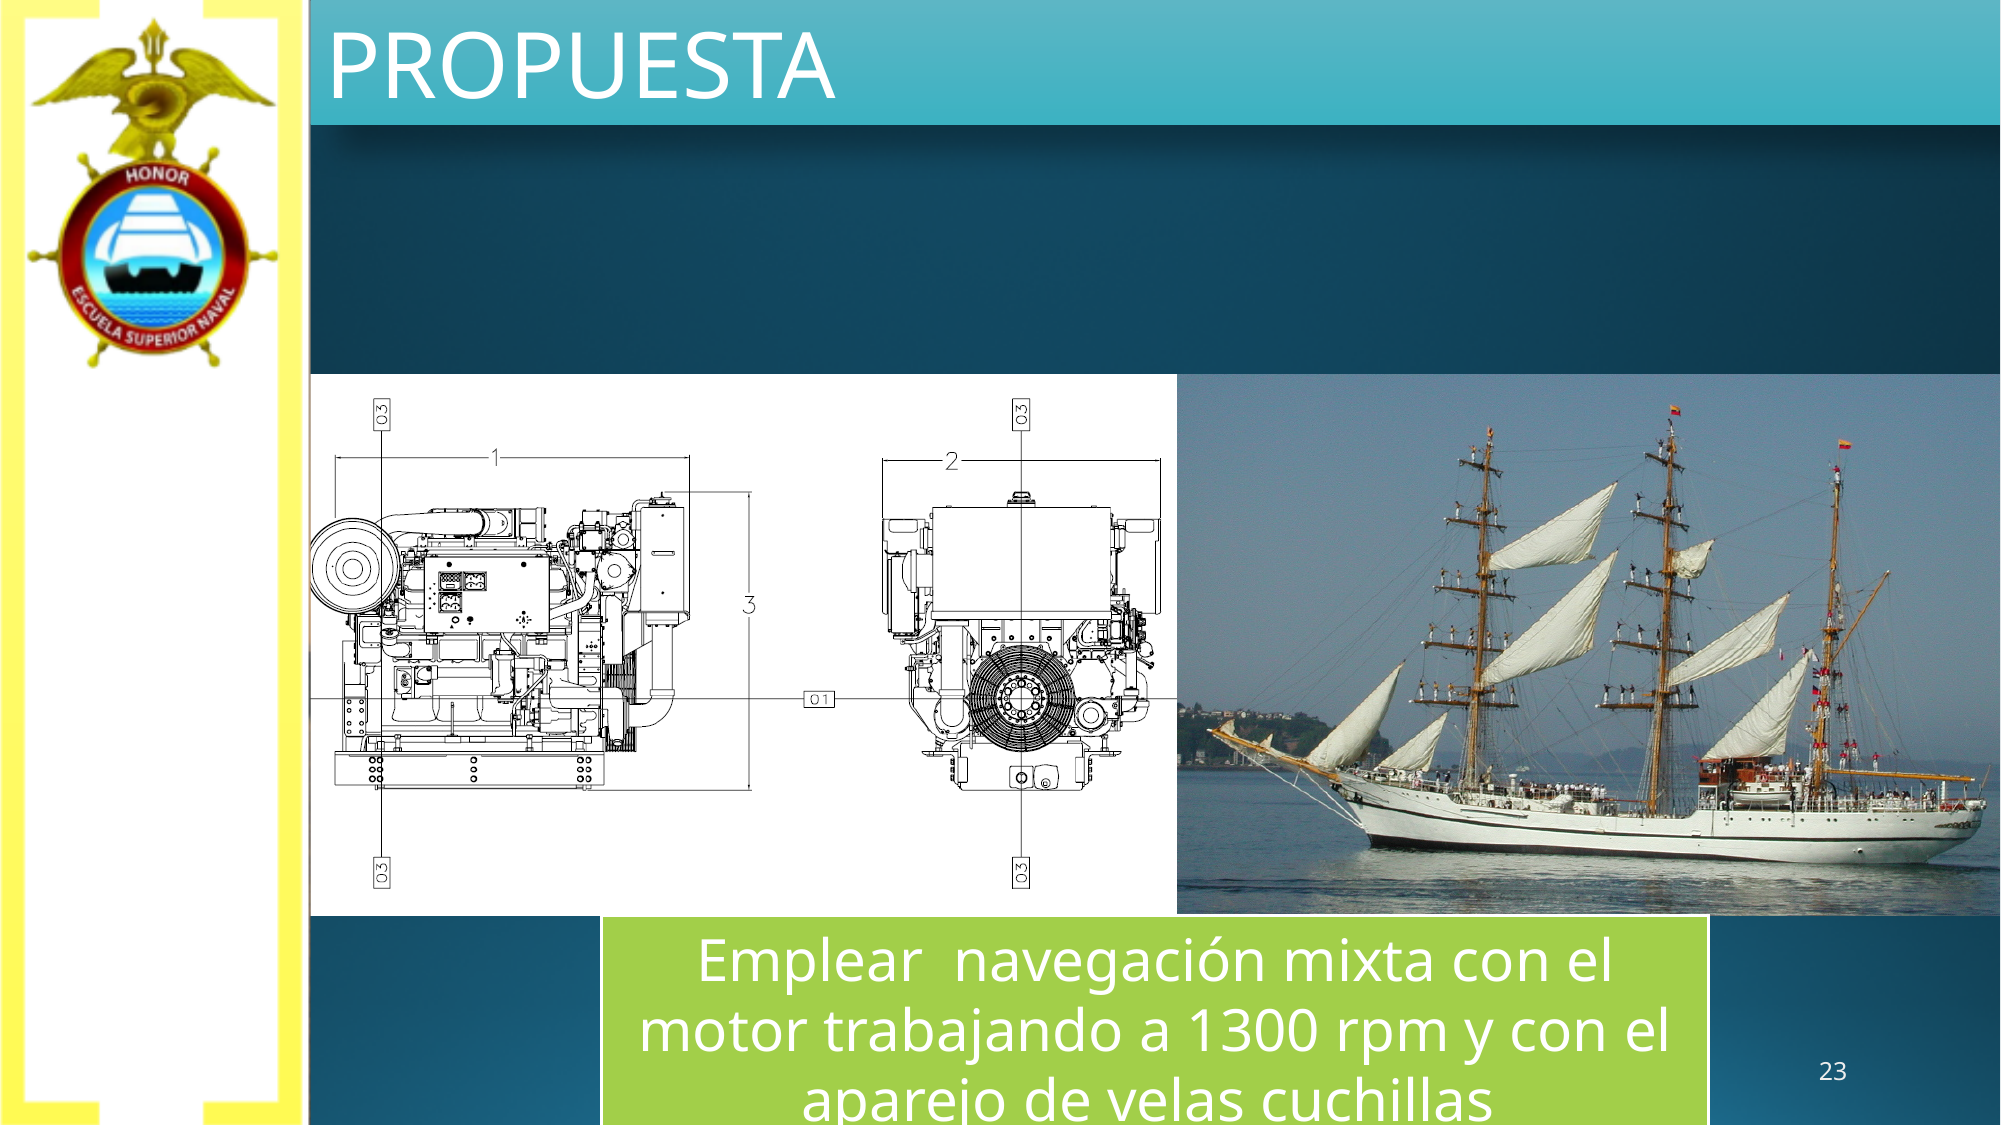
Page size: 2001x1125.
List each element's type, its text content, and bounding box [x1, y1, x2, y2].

picture [0, 0, 2001, 1125]
text_box Emplear navegación mixta con el motor trabajando a 1300 rpm y con el aparejo de velas cuchillas [600, 916, 1710, 1125]
text_box PROPUESTA [311, 0, 2000, 125]
slide_number 23 [1710, 1042, 1863, 1103]
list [311, 374, 1177, 916]
